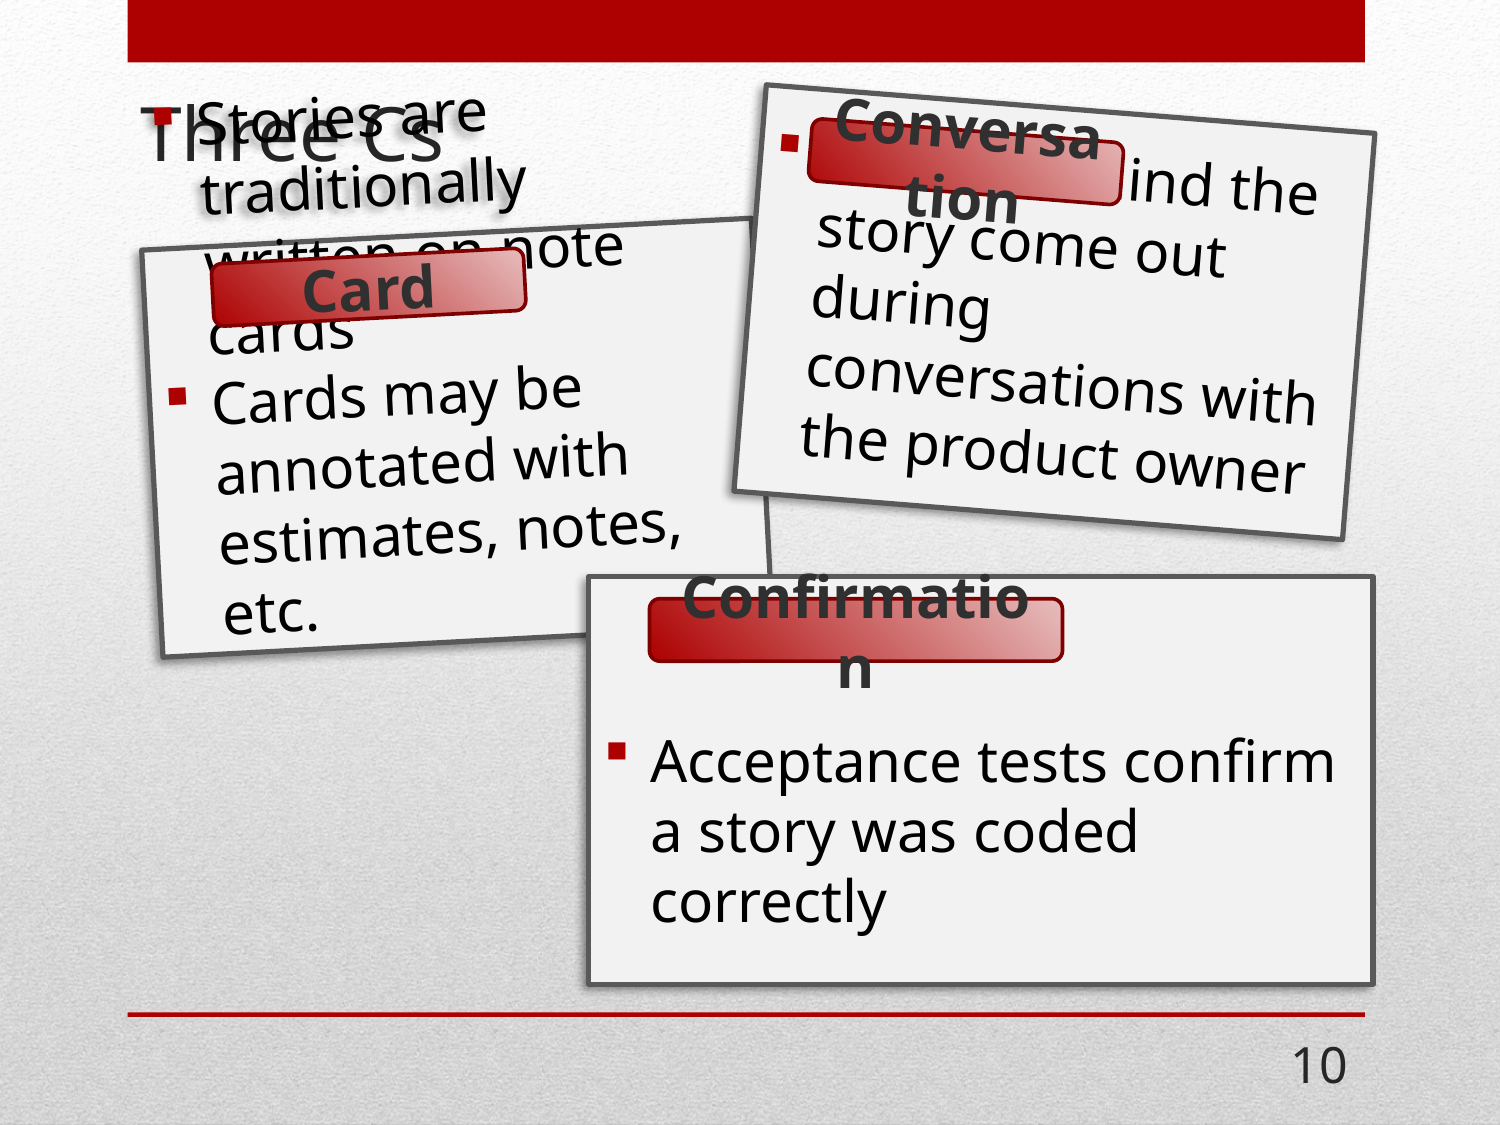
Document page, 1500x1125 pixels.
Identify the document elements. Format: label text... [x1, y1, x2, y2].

text_box Conversation [806, 117, 1126, 207]
title Three Cs [125, 79, 1363, 188]
slide_number 10 [1237, 1037, 1363, 1098]
text_box Card [209, 246, 528, 328]
text_box Acceptance tests confirm a story was coded correctly [587, 575, 1375, 986]
text_box Details behind the story come out during conversations with the product owner [732, 82, 1377, 542]
text_box Confirmation [647, 596, 1065, 664]
text_box Stories are traditionally written on note cards Cards may be annotated with estimates, notes, etc. [139, 216, 772, 660]
